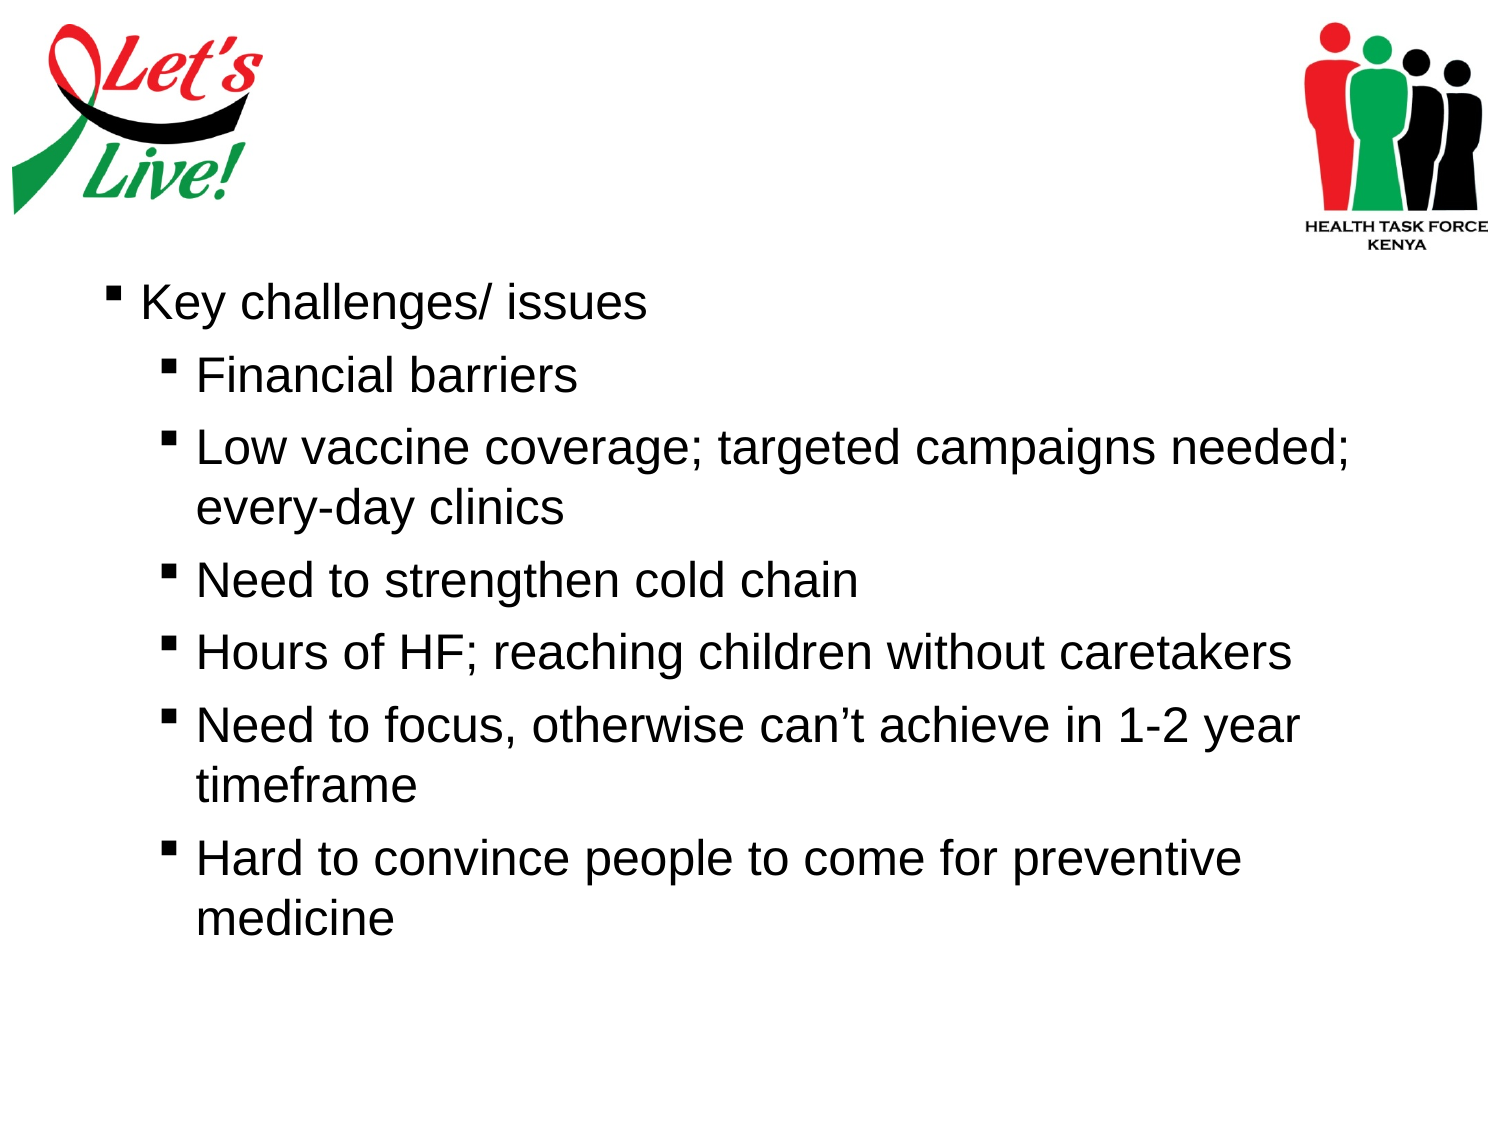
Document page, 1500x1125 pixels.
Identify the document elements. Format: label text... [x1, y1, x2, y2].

picture [12, 24, 263, 215]
text_box Key challenges/ issues Financial barriers Low vaccine coverage; targeted campaigns needed; every-day clinics Need to strengthen cold chain Hours of HF; reaching children without caretakers Need to focus, otherwise can’t achieve in 1-2 year timeframe Hard to convince people to come for preventive medicine [87, 262, 1425, 953]
picture [1299, 17, 1488, 250]
